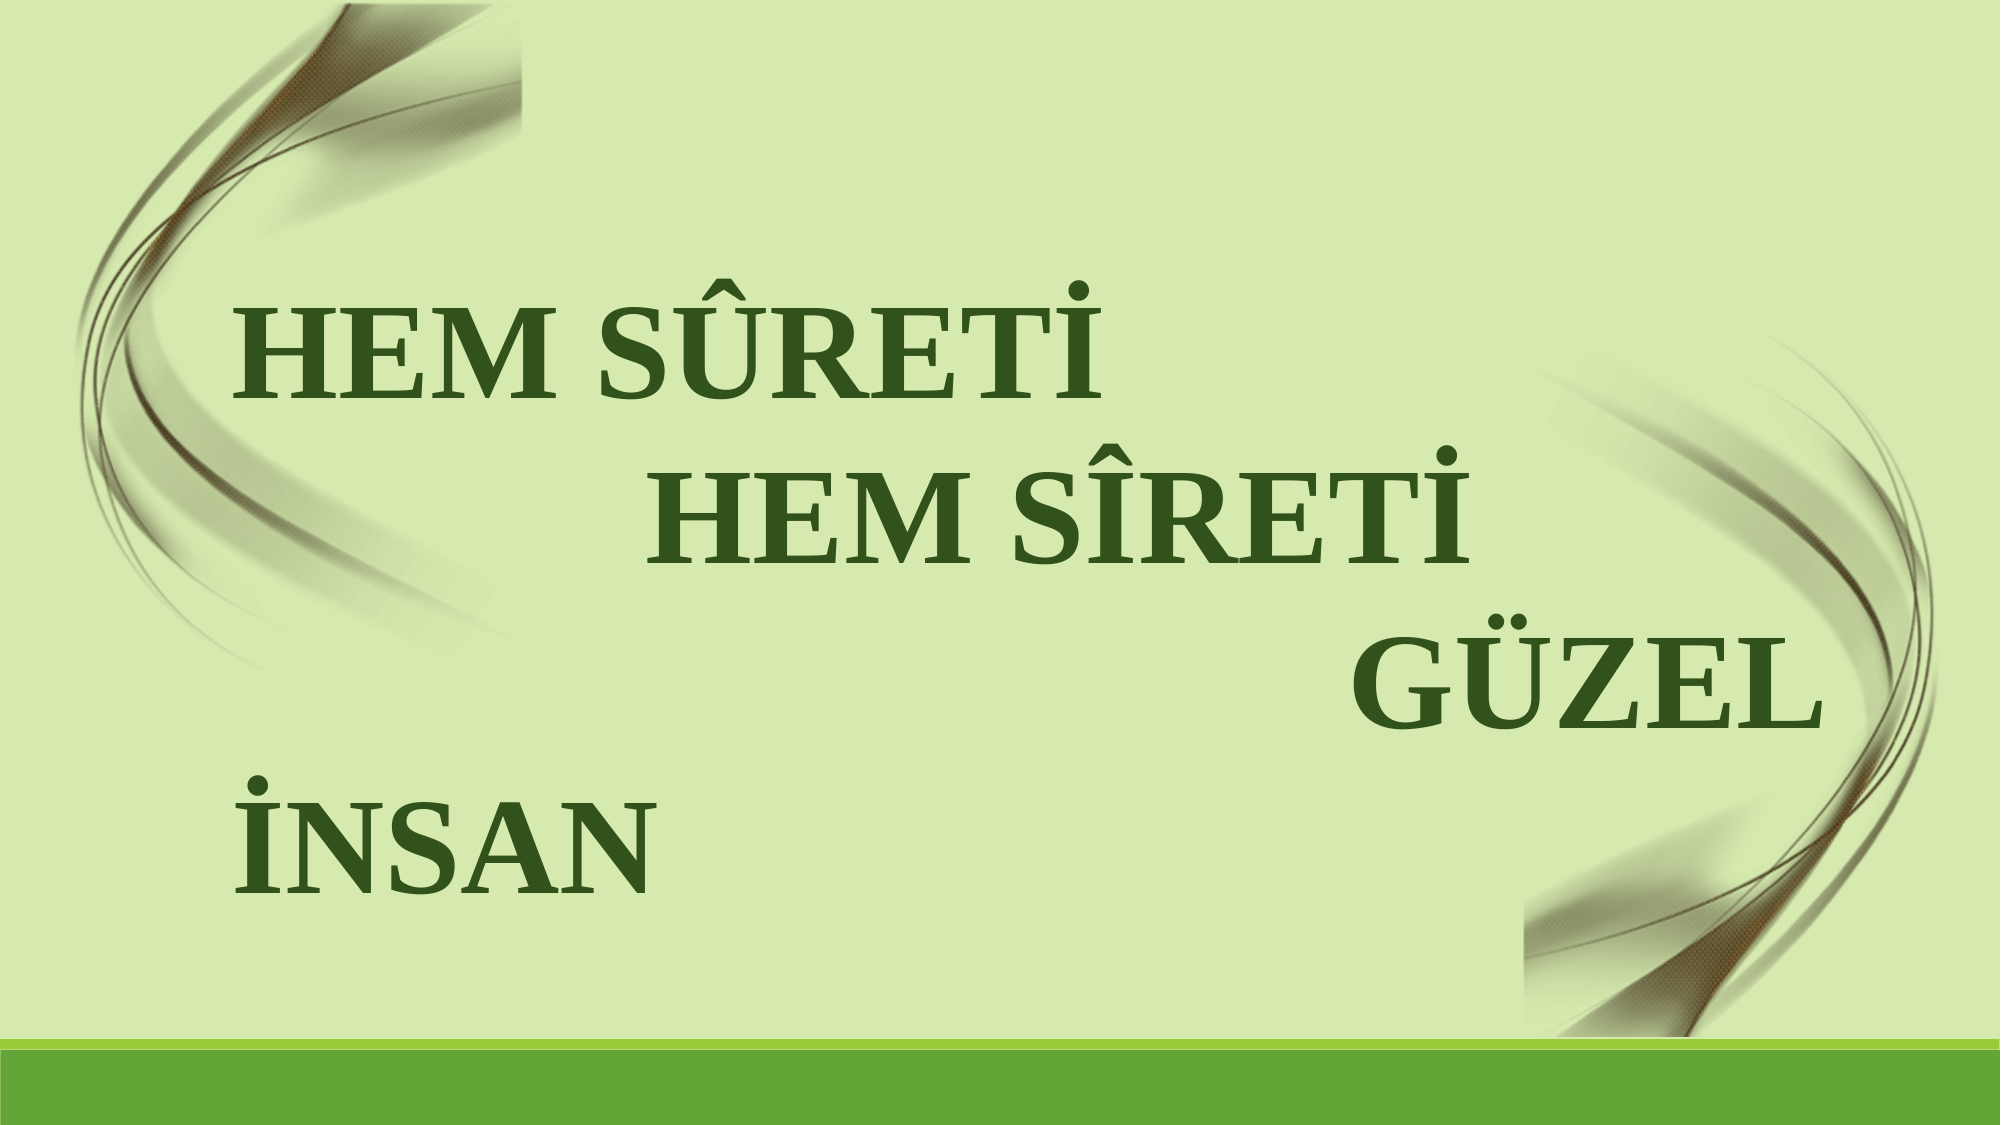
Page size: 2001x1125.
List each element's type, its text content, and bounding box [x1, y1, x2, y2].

picture [1384, 335, 2000, 1037]
picture [0, 0, 627, 669]
text_box HEM SÛRETİ HEM SÎRETİ GÜZEL İNSAN [216, 253, 1836, 929]
